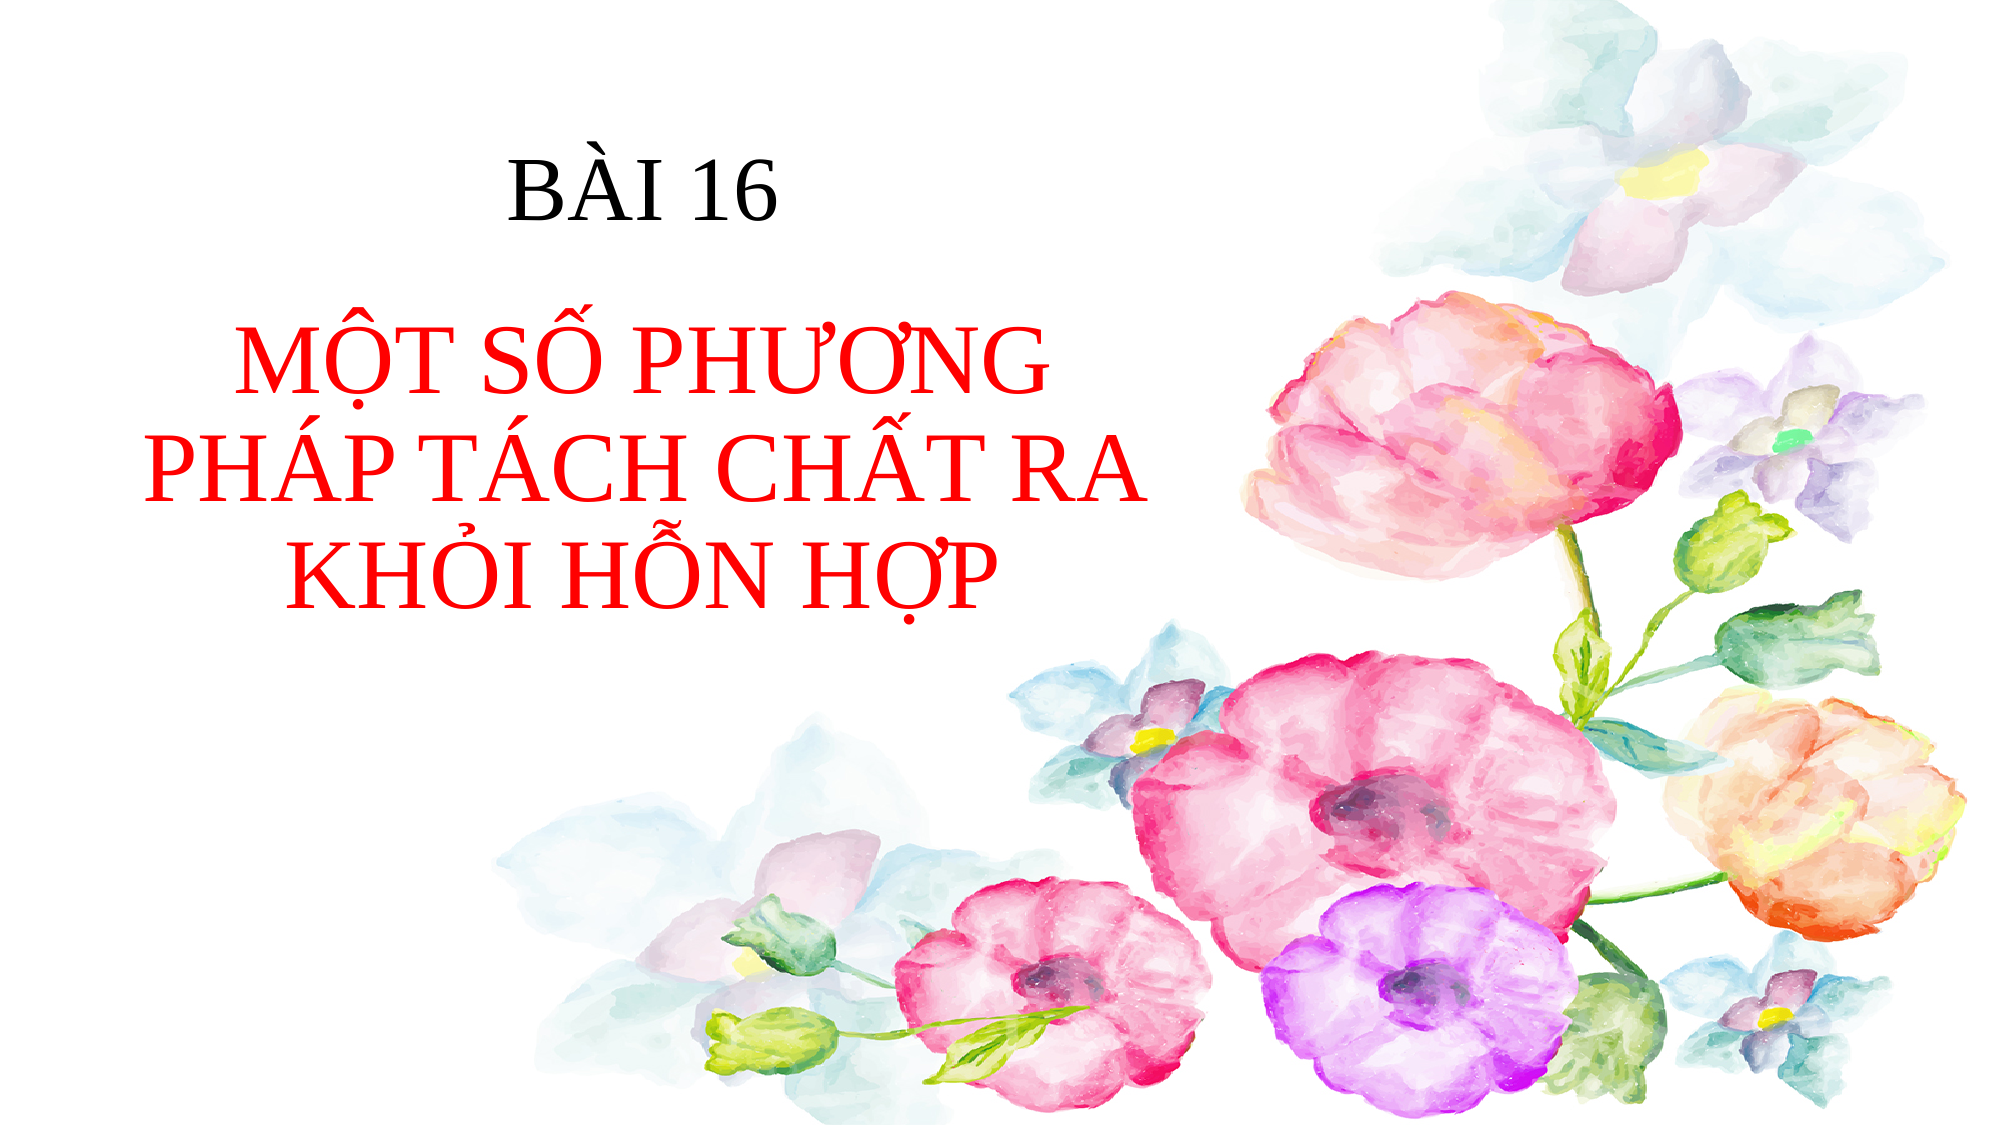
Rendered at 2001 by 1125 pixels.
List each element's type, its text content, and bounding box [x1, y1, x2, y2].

picture [0, 0, 2001, 1125]
title BÀI 16 [0, 82, 1506, 300]
list MỘT SỐ PHƯƠNG PHÁP TÁCH CHẤT RA KHỎI HỖN HỢP [107, 299, 1180, 1014]
